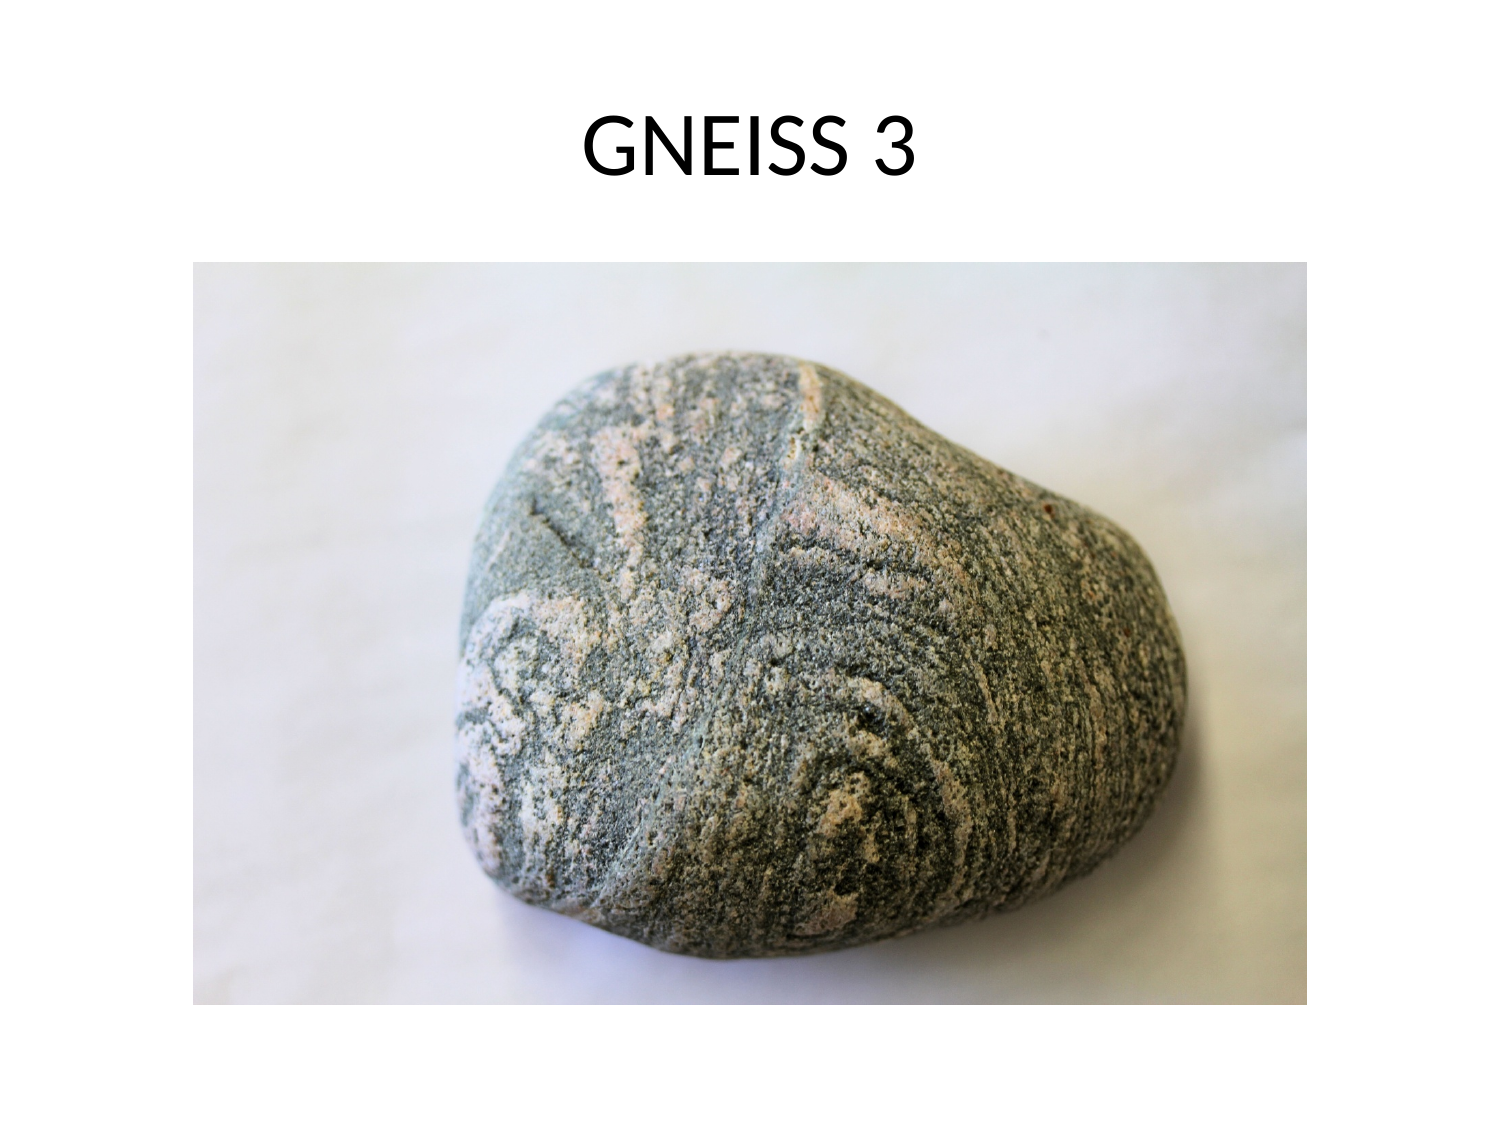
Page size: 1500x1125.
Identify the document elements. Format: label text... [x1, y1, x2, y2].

title GNEISS 3 [74, 44, 1426, 233]
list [192, 262, 1307, 1006]
